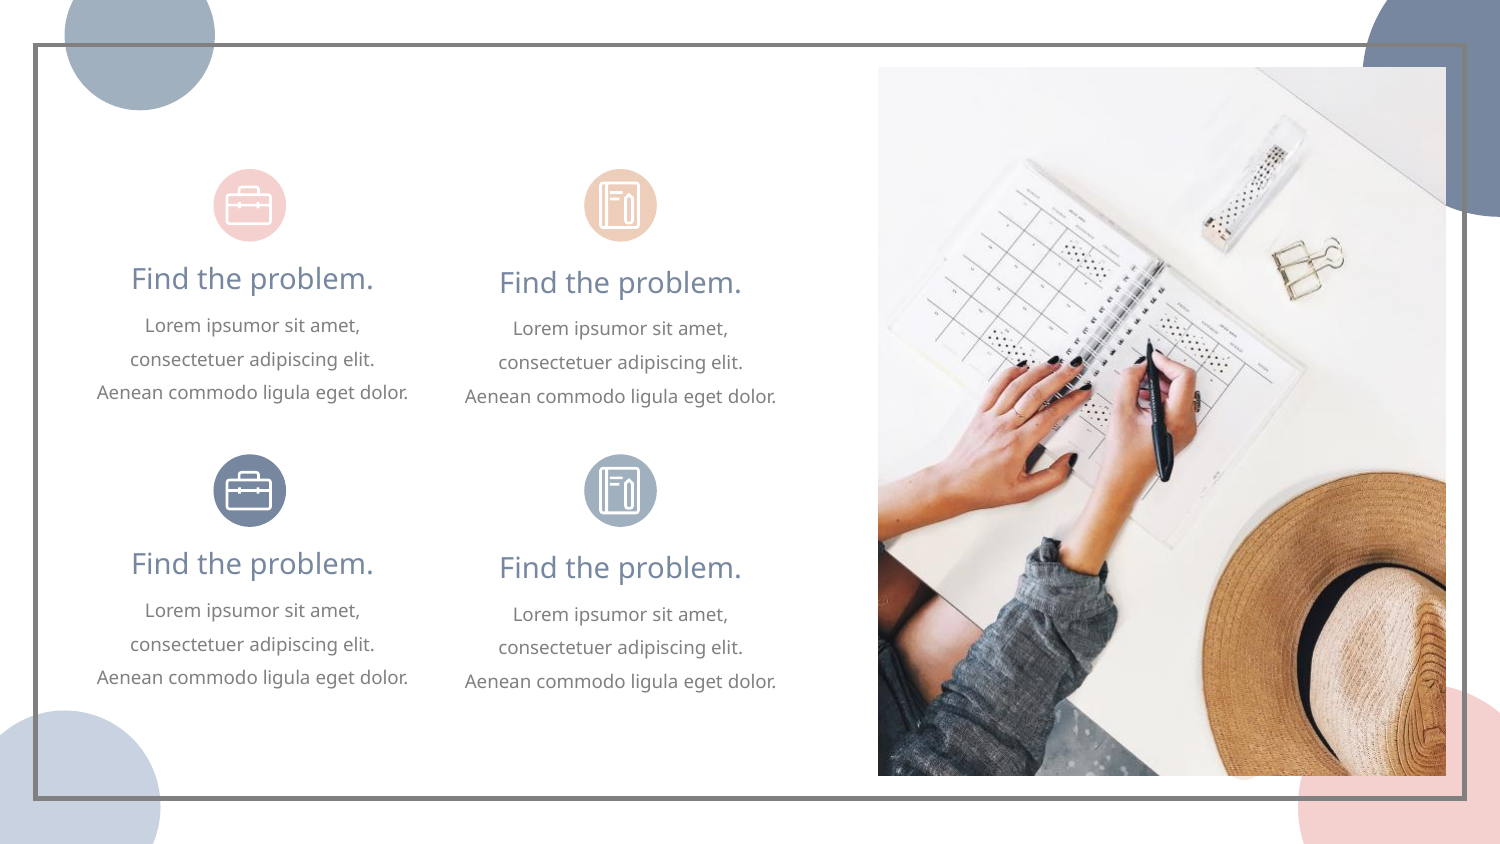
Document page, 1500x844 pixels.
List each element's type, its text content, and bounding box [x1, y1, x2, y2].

text_box [212, 167, 288, 243]
text_box Lorem ipsumor sit amet, consectetuer adipiscing elit. Aenean commodo ligula eget dolor. [81, 580, 424, 697]
text_box [583, 453, 658, 528]
text_box Find the problem. [484, 256, 757, 298]
text_box Lorem ipsumor sit amet, consectetuer adipiscing elit. Aenean commodo ligula eget dolor. [449, 298, 792, 415]
text_box [225, 470, 272, 511]
text_box [583, 167, 658, 243]
text_box [212, 453, 288, 528]
text_box [225, 185, 272, 226]
picture [878, 67, 1446, 776]
text_box Find the problem. [116, 538, 389, 580]
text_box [599, 181, 640, 229]
text_box Lorem ipsumor sit amet, consectetuer adipiscing elit. Aenean commodo ligula eget dolor. [449, 583, 792, 700]
text_box Find the problem. [484, 541, 757, 583]
text_box Lorem ipsumor sit amet, consectetuer adipiscing elit. Aenean commodo ligula eget dolor. [81, 294, 424, 411]
text_box Find the problem. [116, 252, 389, 294]
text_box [599, 466, 640, 515]
